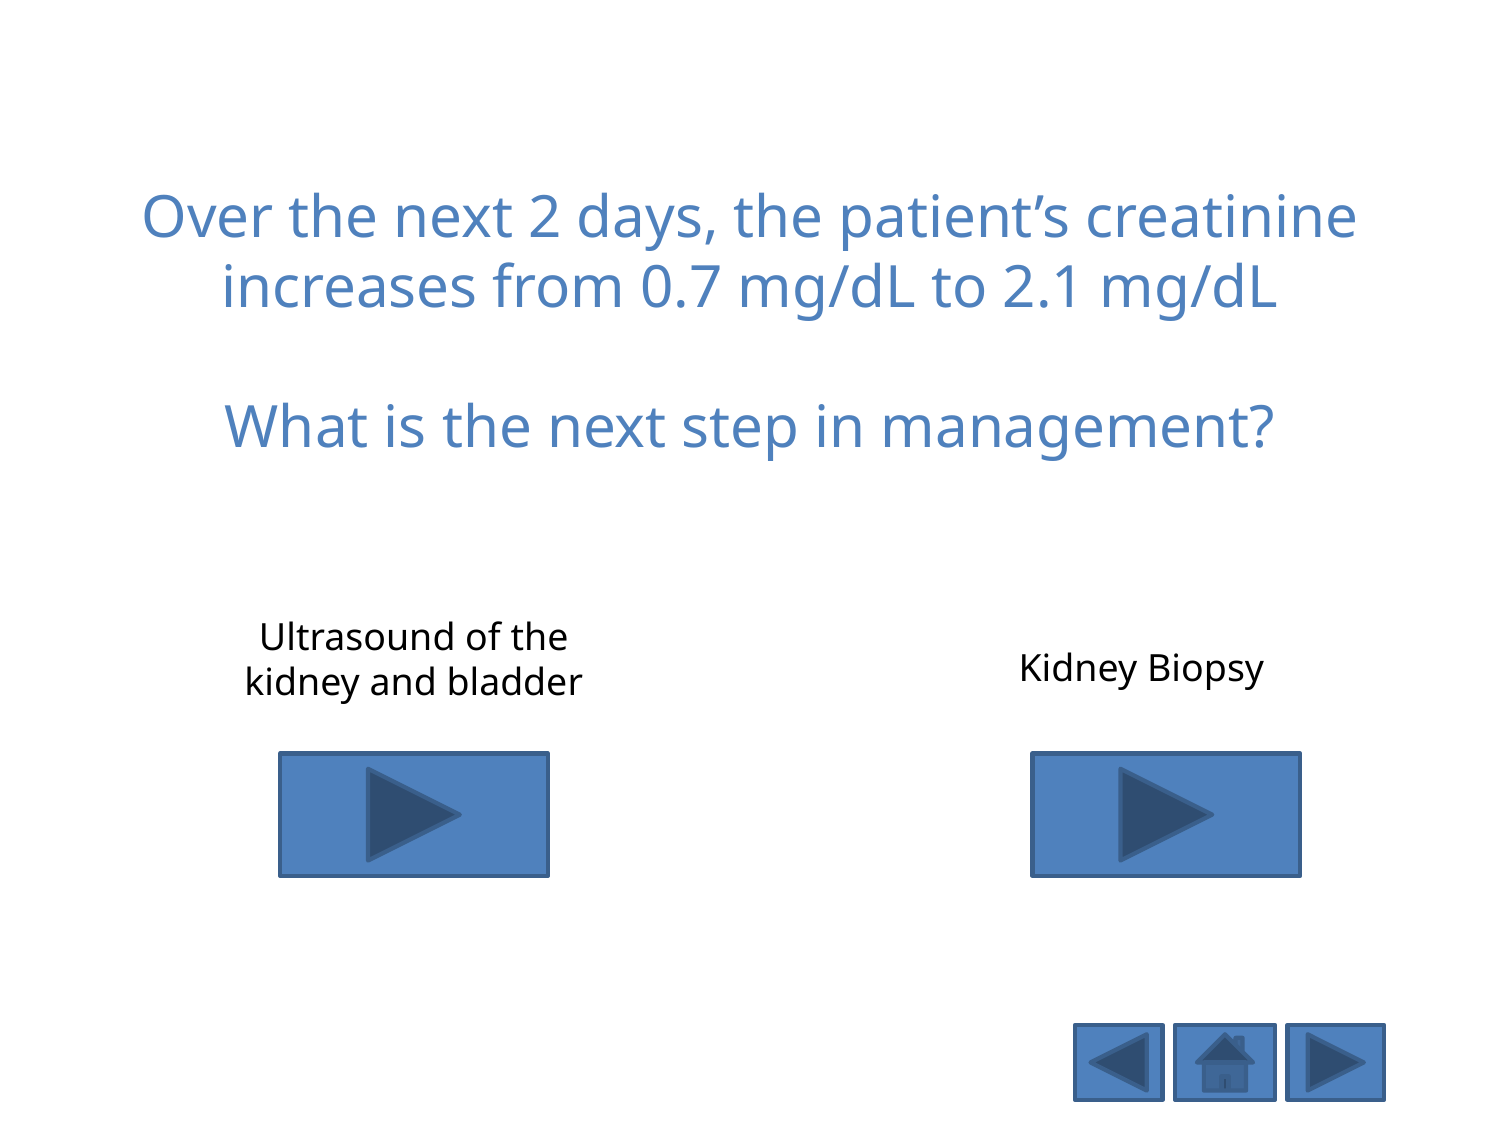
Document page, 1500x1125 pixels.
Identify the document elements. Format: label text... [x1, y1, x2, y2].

title Over the next 2 days, the patient’s creatinine increases from 0.7 mg/dL to 2.1 mg/dL What is the next step in management? [75, 224, 1425, 413]
text_box [1285, 1023, 1386, 1102]
text_box [278, 751, 550, 878]
text_box Kidney Biopsy [1003, 636, 1329, 697]
text_box Ultrasound of the kidney and bladder [202, 605, 625, 711]
text_box [1030, 751, 1302, 878]
